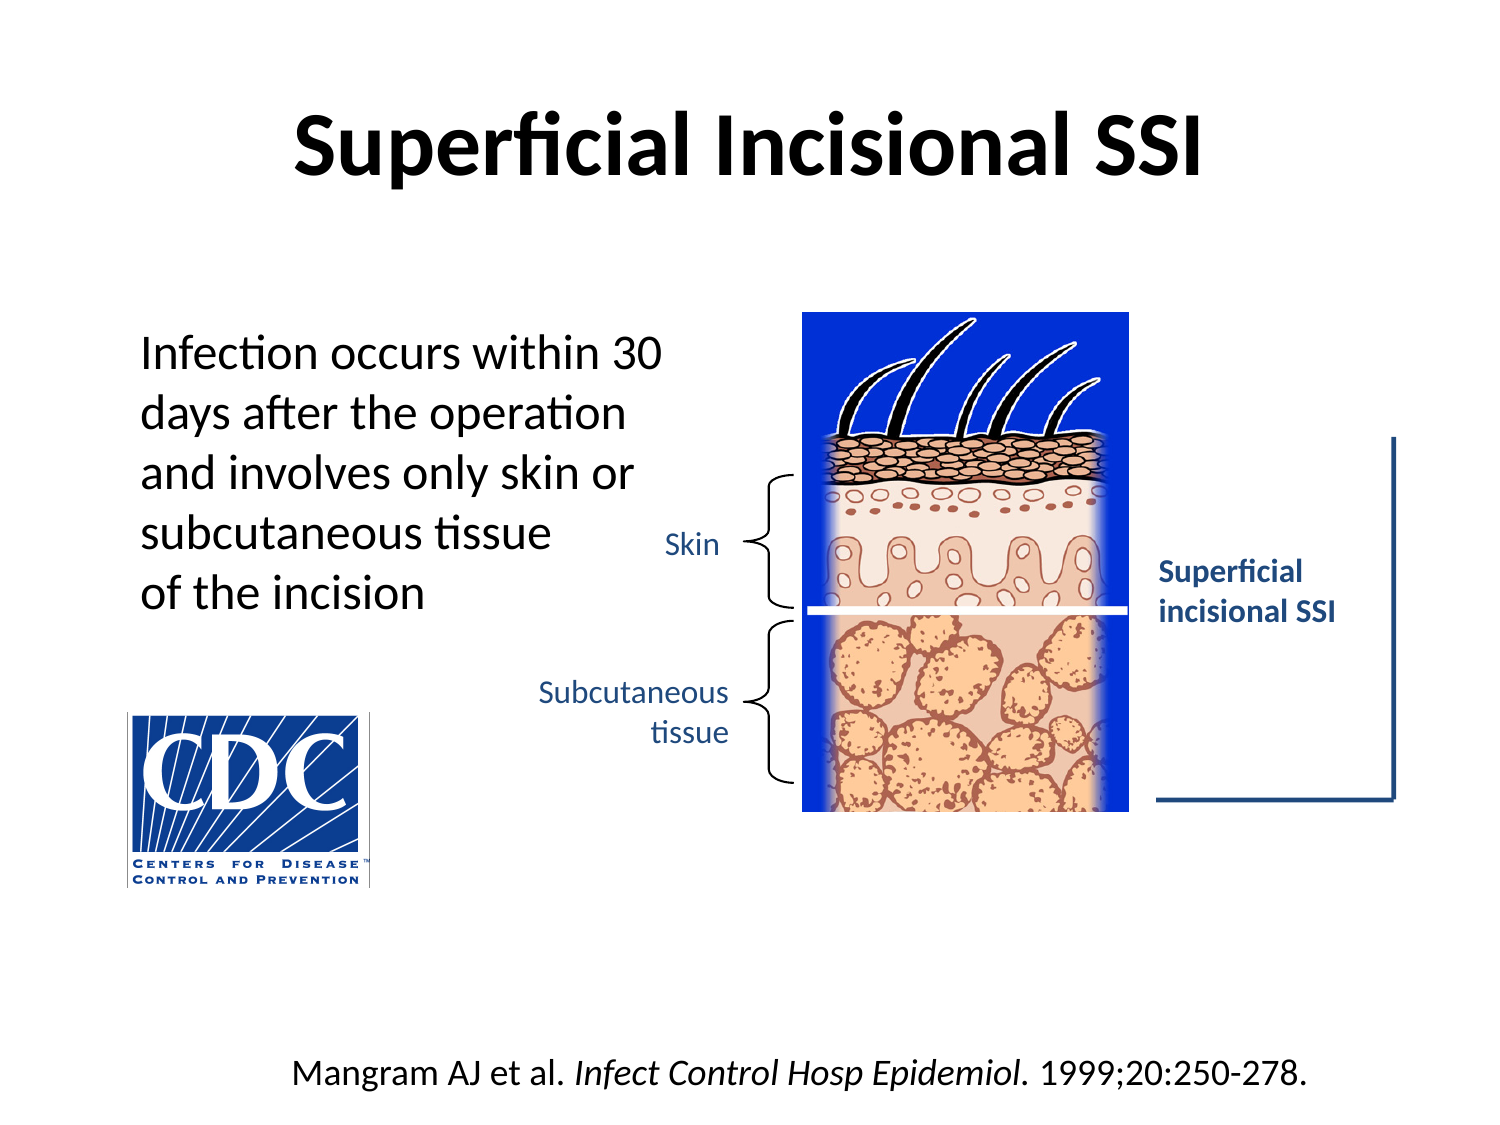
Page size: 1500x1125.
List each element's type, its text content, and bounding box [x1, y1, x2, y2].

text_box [649, 474, 794, 609]
title Superficial Incisional SSI [75, 45, 1425, 233]
list Infection occurs within 30 days after the operation and involves only skin or subcutaneous tissue of the incision [24, 312, 688, 988]
picture [127, 711, 370, 889]
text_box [487, 620, 794, 784]
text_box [1143, 436, 1394, 801]
text_box Mangram AJ et al. Infect Control Hosp Epidemiol. 1999;20:250-278. [112, 1040, 1488, 1100]
picture [802, 312, 1129, 812]
